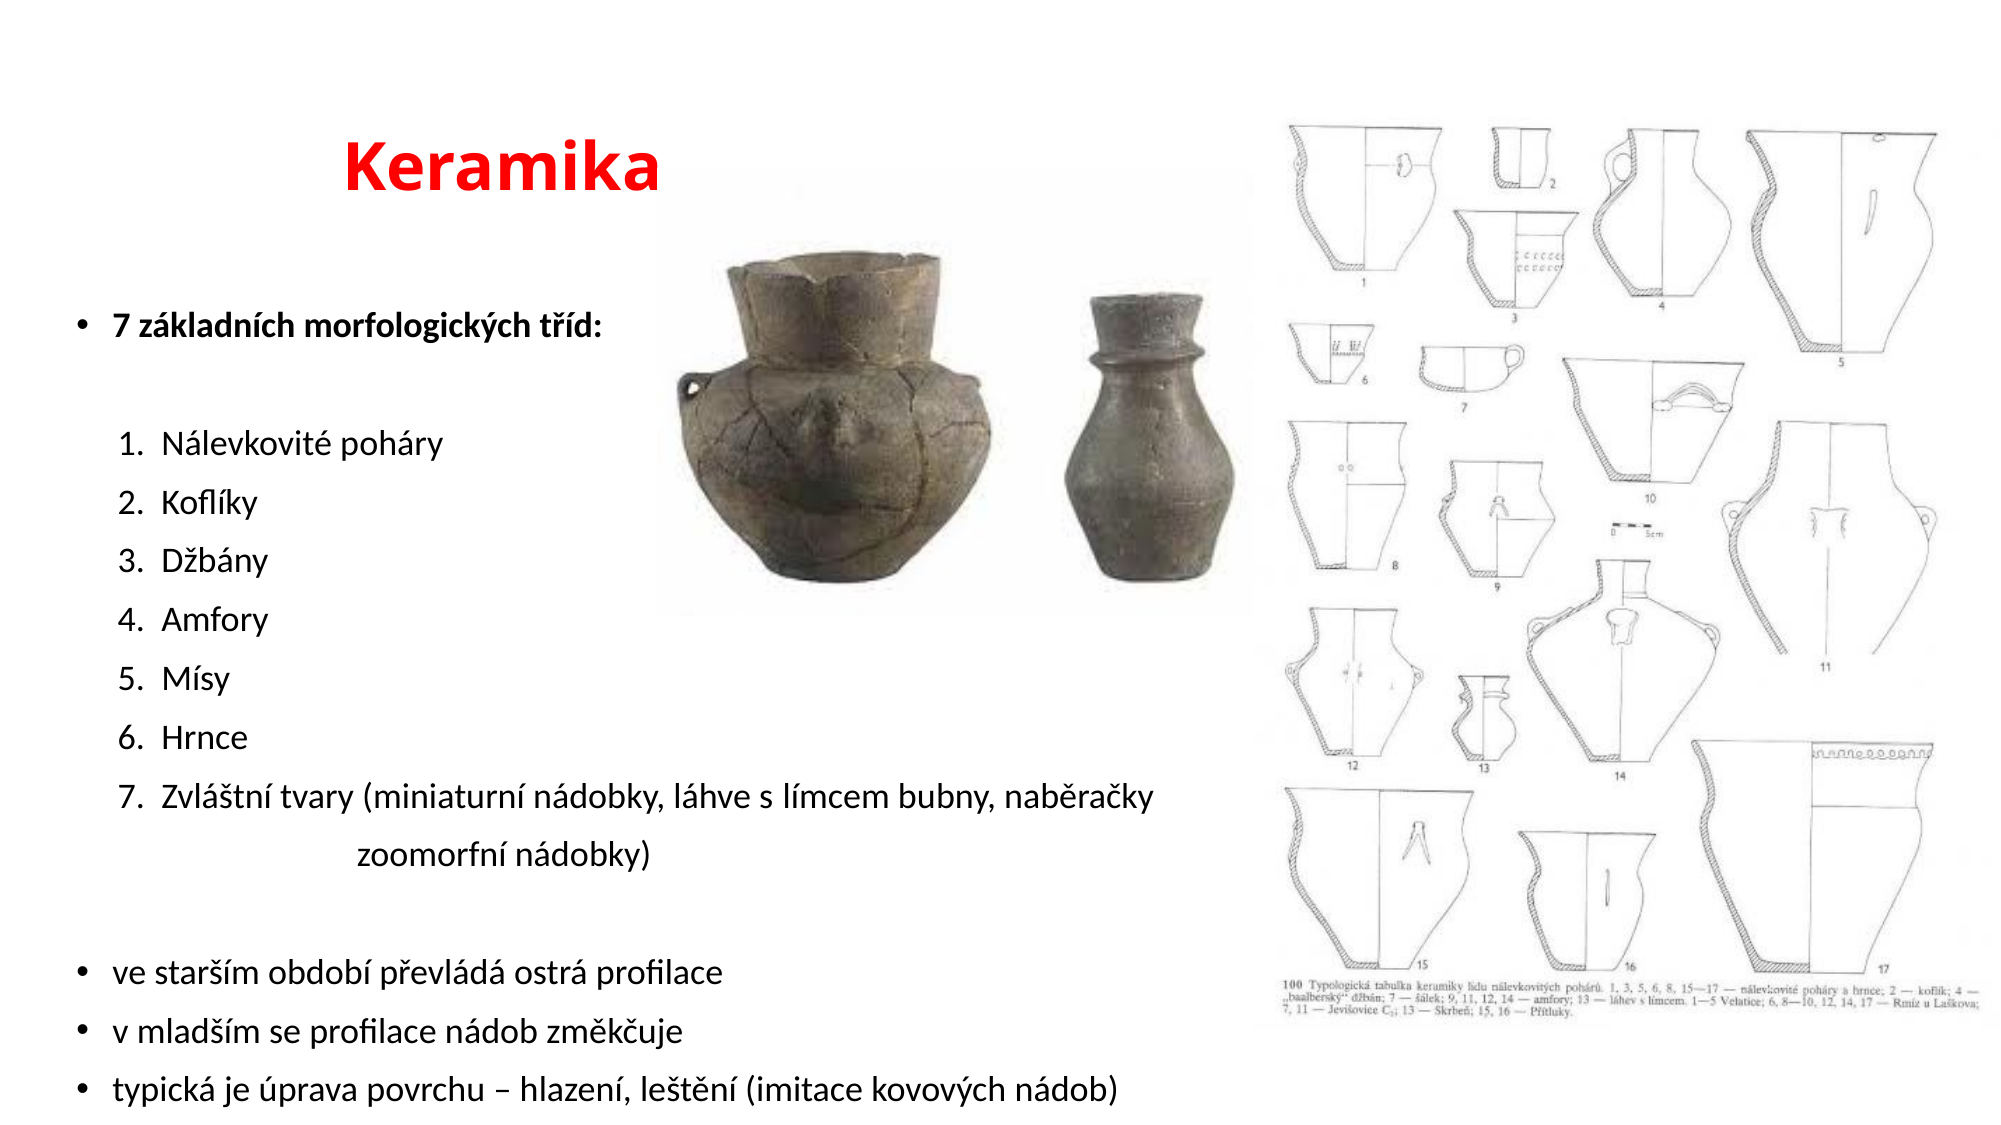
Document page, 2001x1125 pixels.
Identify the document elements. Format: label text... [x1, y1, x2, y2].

picture [657, 106, 2000, 1030]
title Keramika [137, 59, 781, 278]
list 7 základních morfologických tříd: 1. Nálevkovité poháry 2. Koflíky 3. Džbány 4. Amfory 5. Mísy 6. Hrnce 7. Zvláštní tvary (miniaturní nádobky, láhve s límcem bubny, naběračky zoomorfní nádobky) ve starším období převládá ostrá profilace v mladším se profilace nádob změkčuje typická je úprava povrchu – hlazení, leštění (imitace kovových nádob) [61, 299, 1863, 1125]
